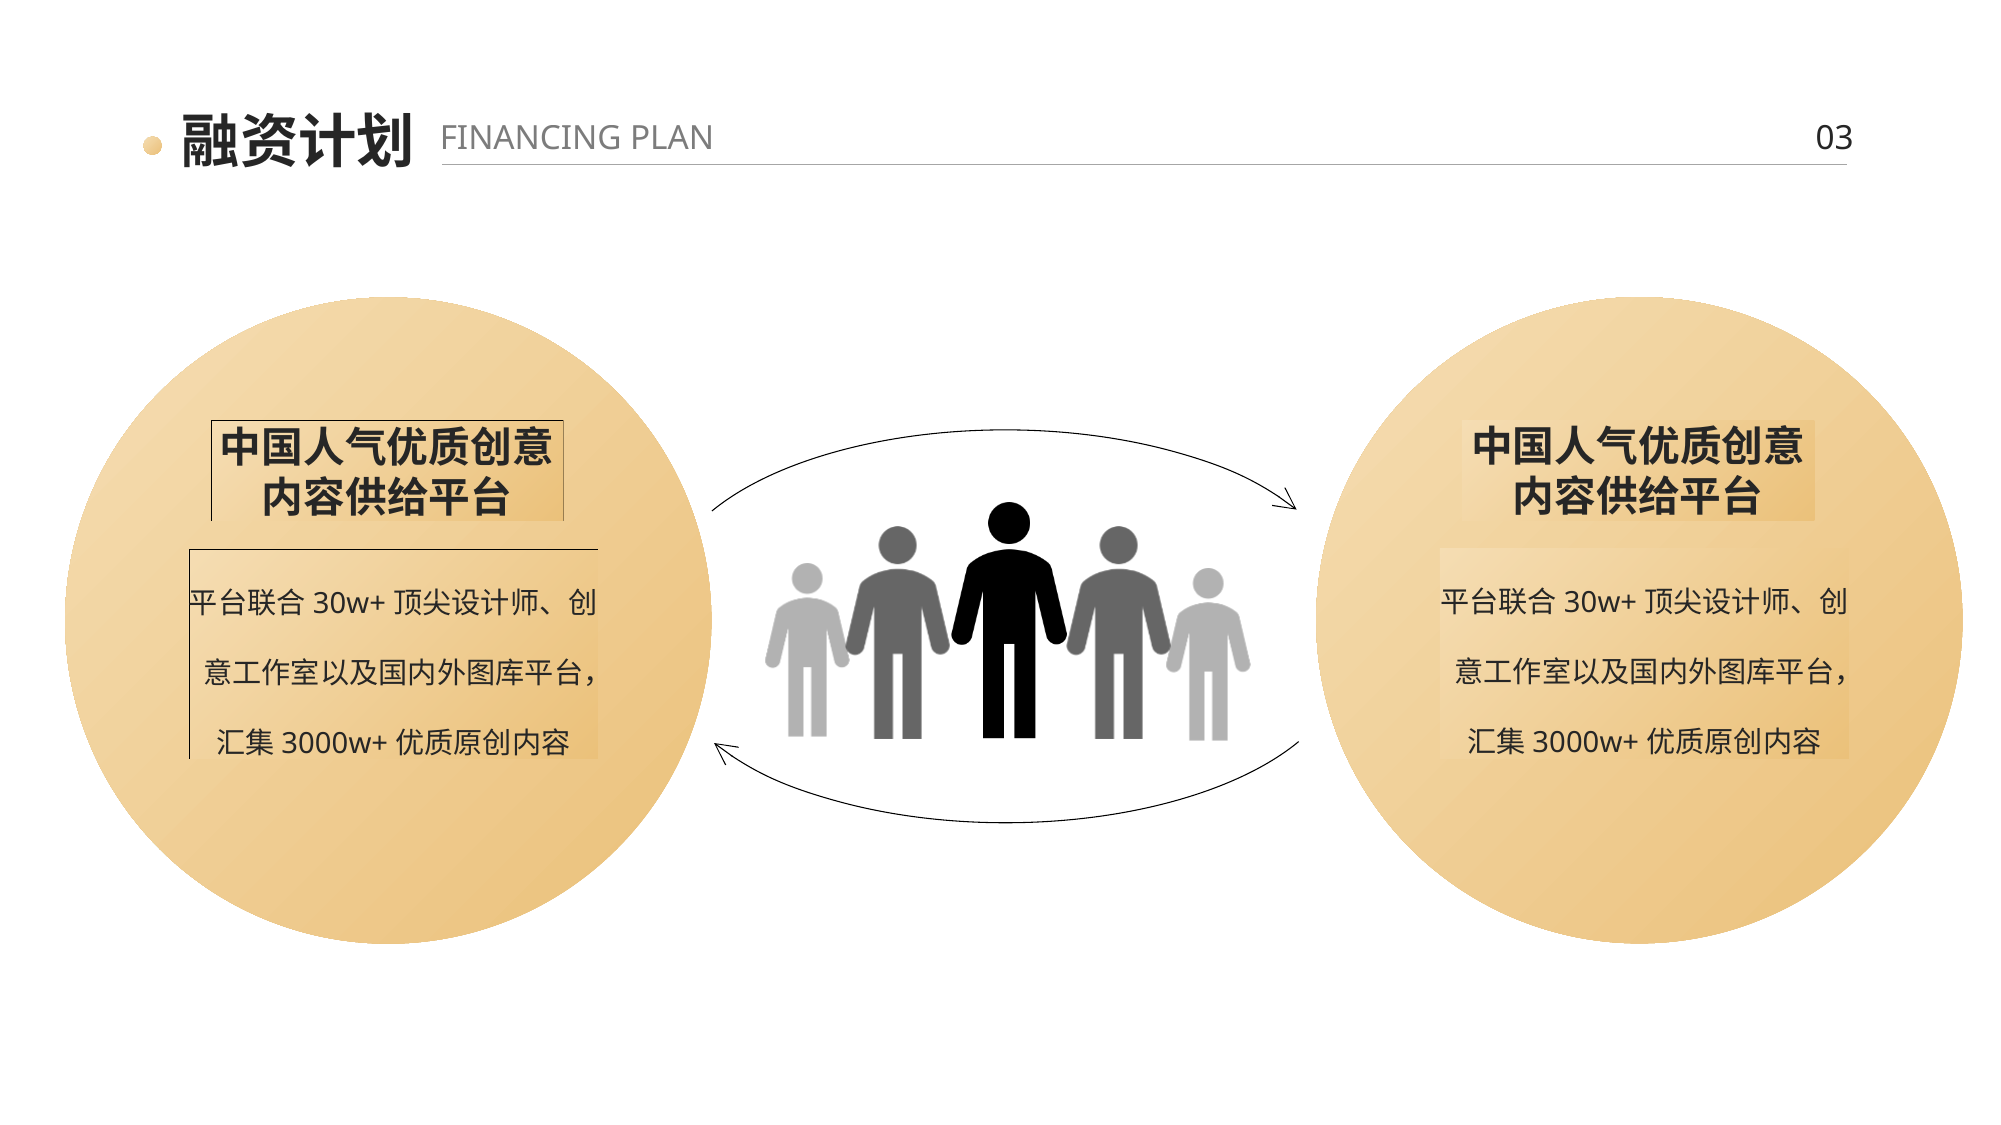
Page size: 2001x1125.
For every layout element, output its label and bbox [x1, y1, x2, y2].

text_box [1316, 297, 1963, 944]
text_box [143, 96, 1866, 183]
text_box [712, 429, 1346, 823]
text_box [65, 297, 712, 944]
